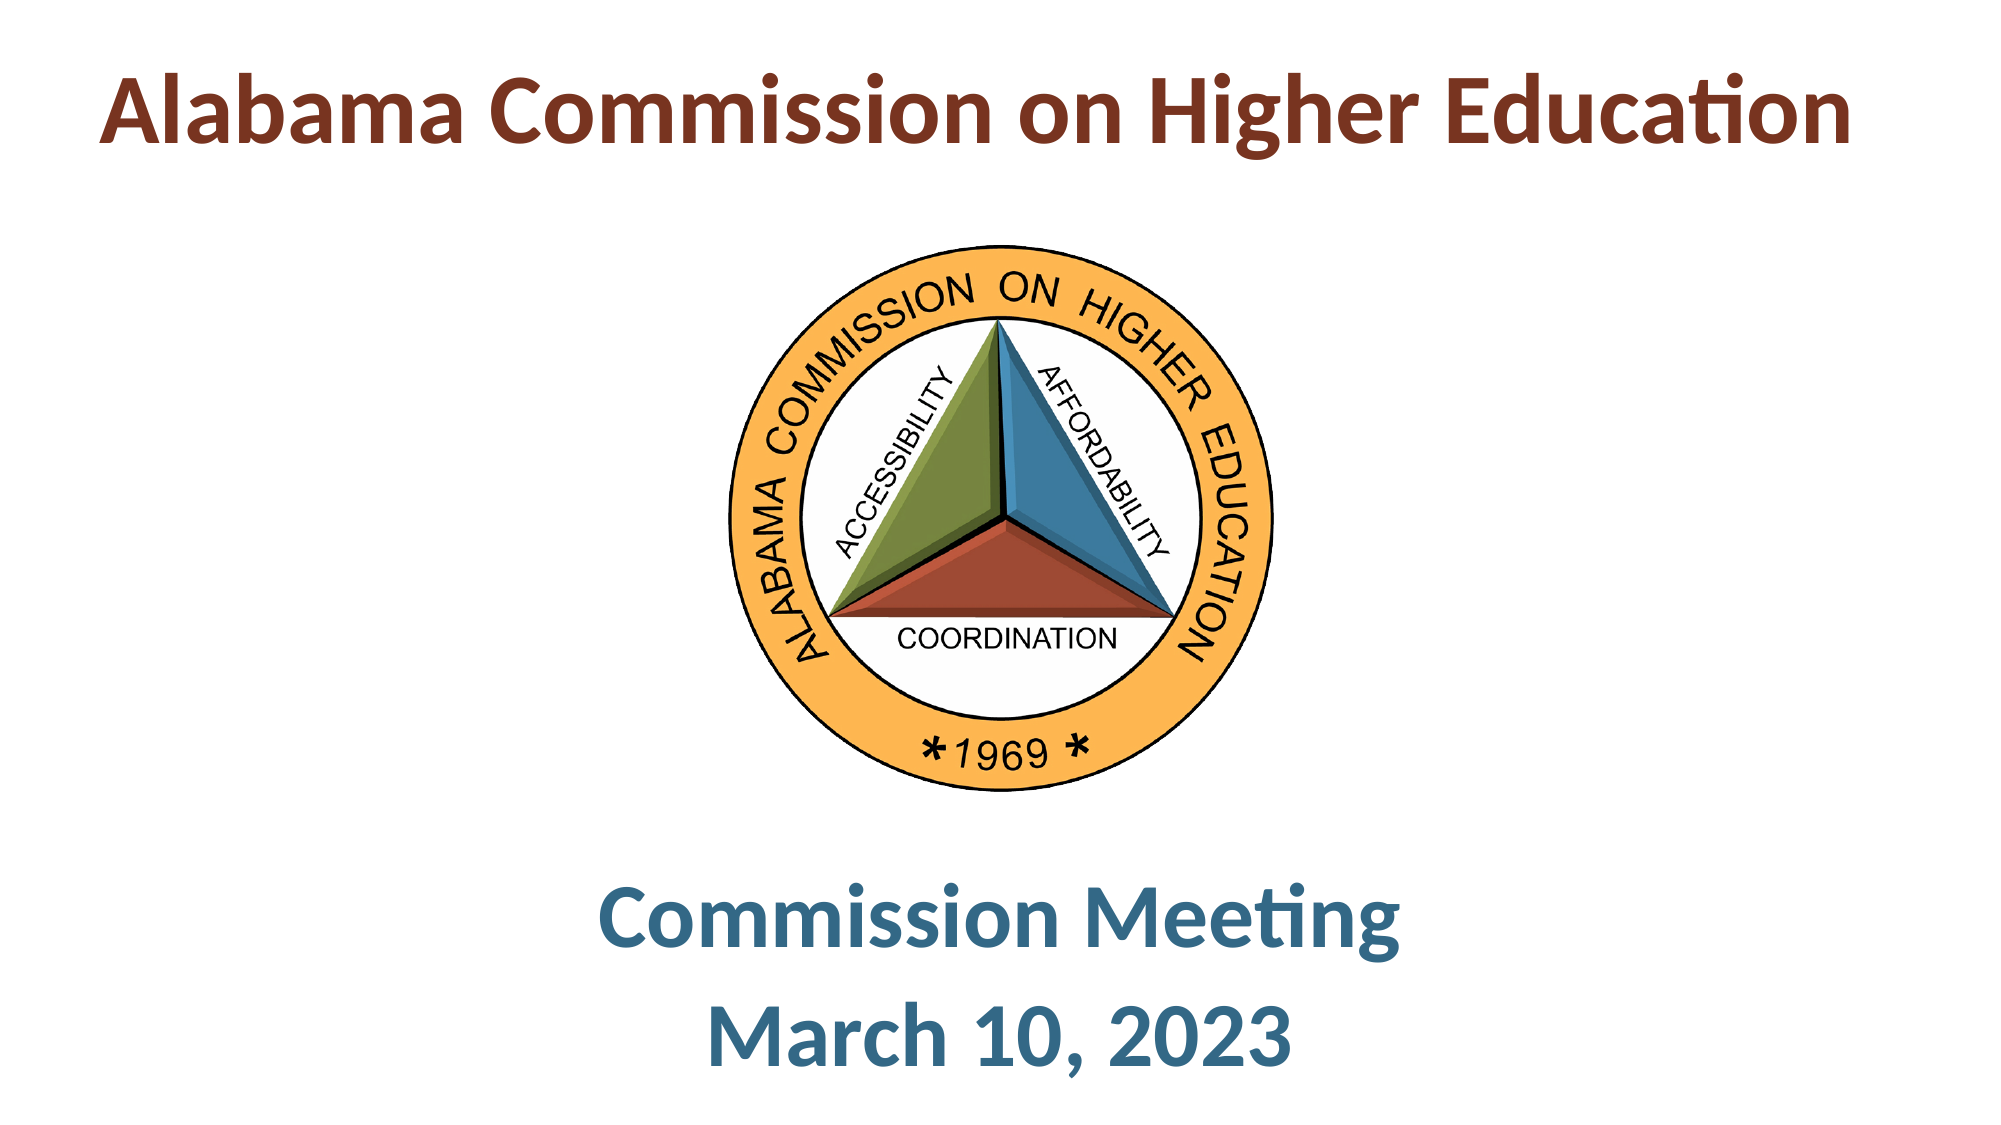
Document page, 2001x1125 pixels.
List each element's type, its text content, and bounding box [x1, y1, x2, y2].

picture [721, 238, 1278, 795]
title Alabama Commission on Higher Education [47, 69, 1953, 173]
subtitle Commission Meeting March 10, 2023 [412, 860, 1588, 1067]
